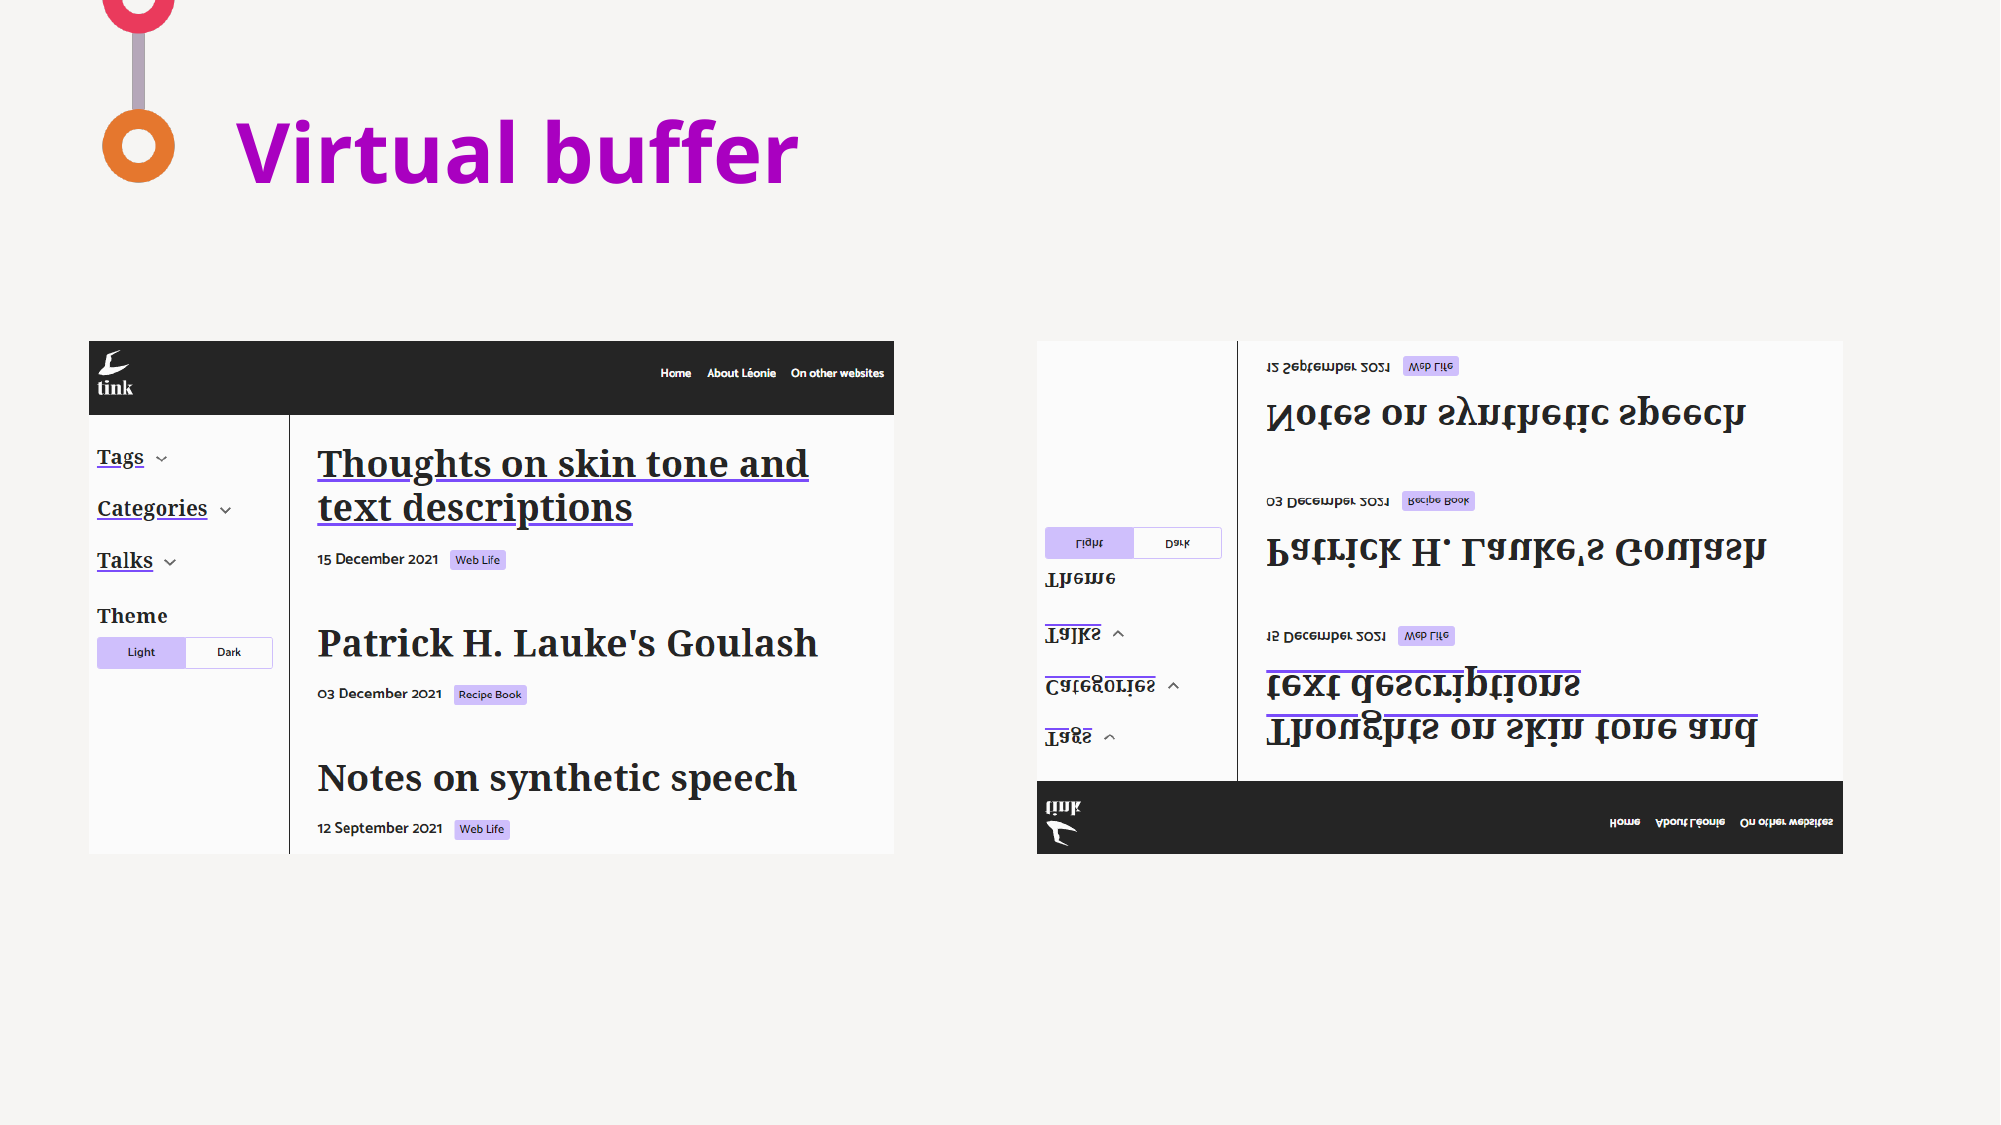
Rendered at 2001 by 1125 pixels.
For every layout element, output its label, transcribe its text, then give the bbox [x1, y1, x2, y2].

picture [100, 0, 179, 192]
picture [1037, 341, 1843, 854]
title Virtual buffer [236, 111, 1388, 278]
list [89, 341, 894, 854]
